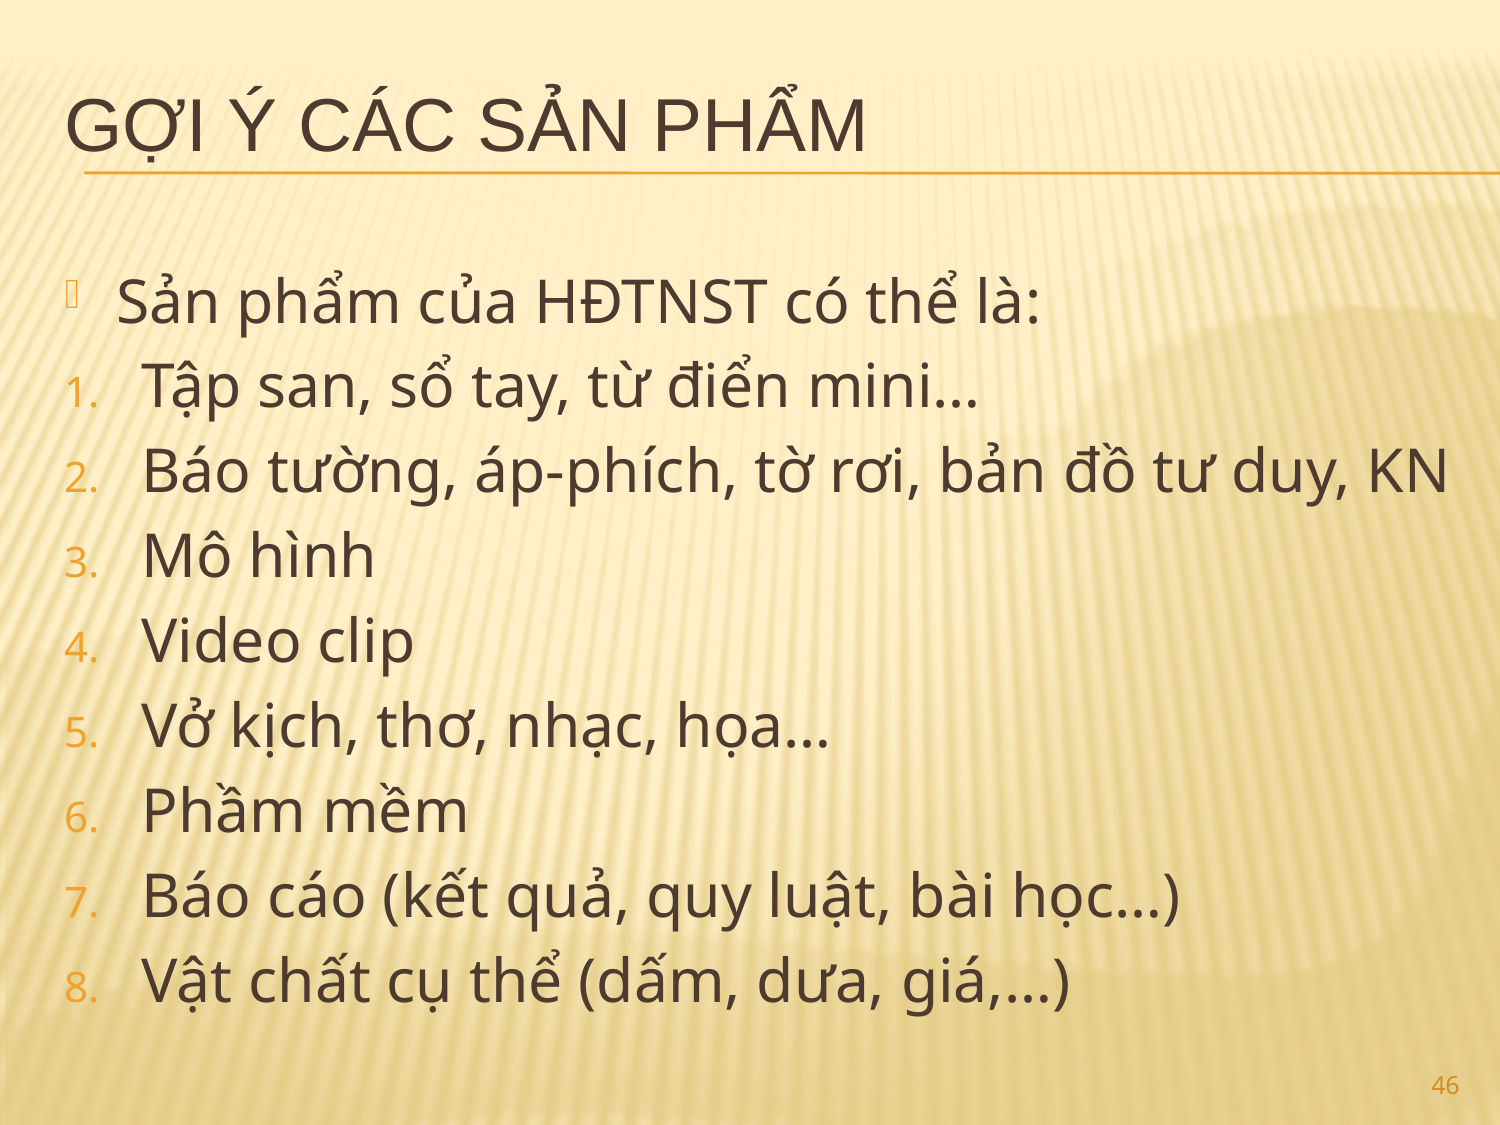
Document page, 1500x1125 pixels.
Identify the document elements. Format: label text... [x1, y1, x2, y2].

slide_number 46 [1350, 1061, 1475, 1103]
list Sản phẩm của HĐTNST có thể là: Tập san, sổ tay, từ điển mini… Báo tường, áp-phích, tờ rơi, bản đồ tư duy, KN Mô hình Video clip Vở kịch, thơ, nhạc, họa… Phầm mềm Báo cáo (kết quả, quy luật, bài học…) Vật chất cụ thể (dấm, dưa, giá,…) [50, 254, 1475, 1103]
title GỢI Ý CÁC SẢN PHẨM [49, 52, 1475, 191]
